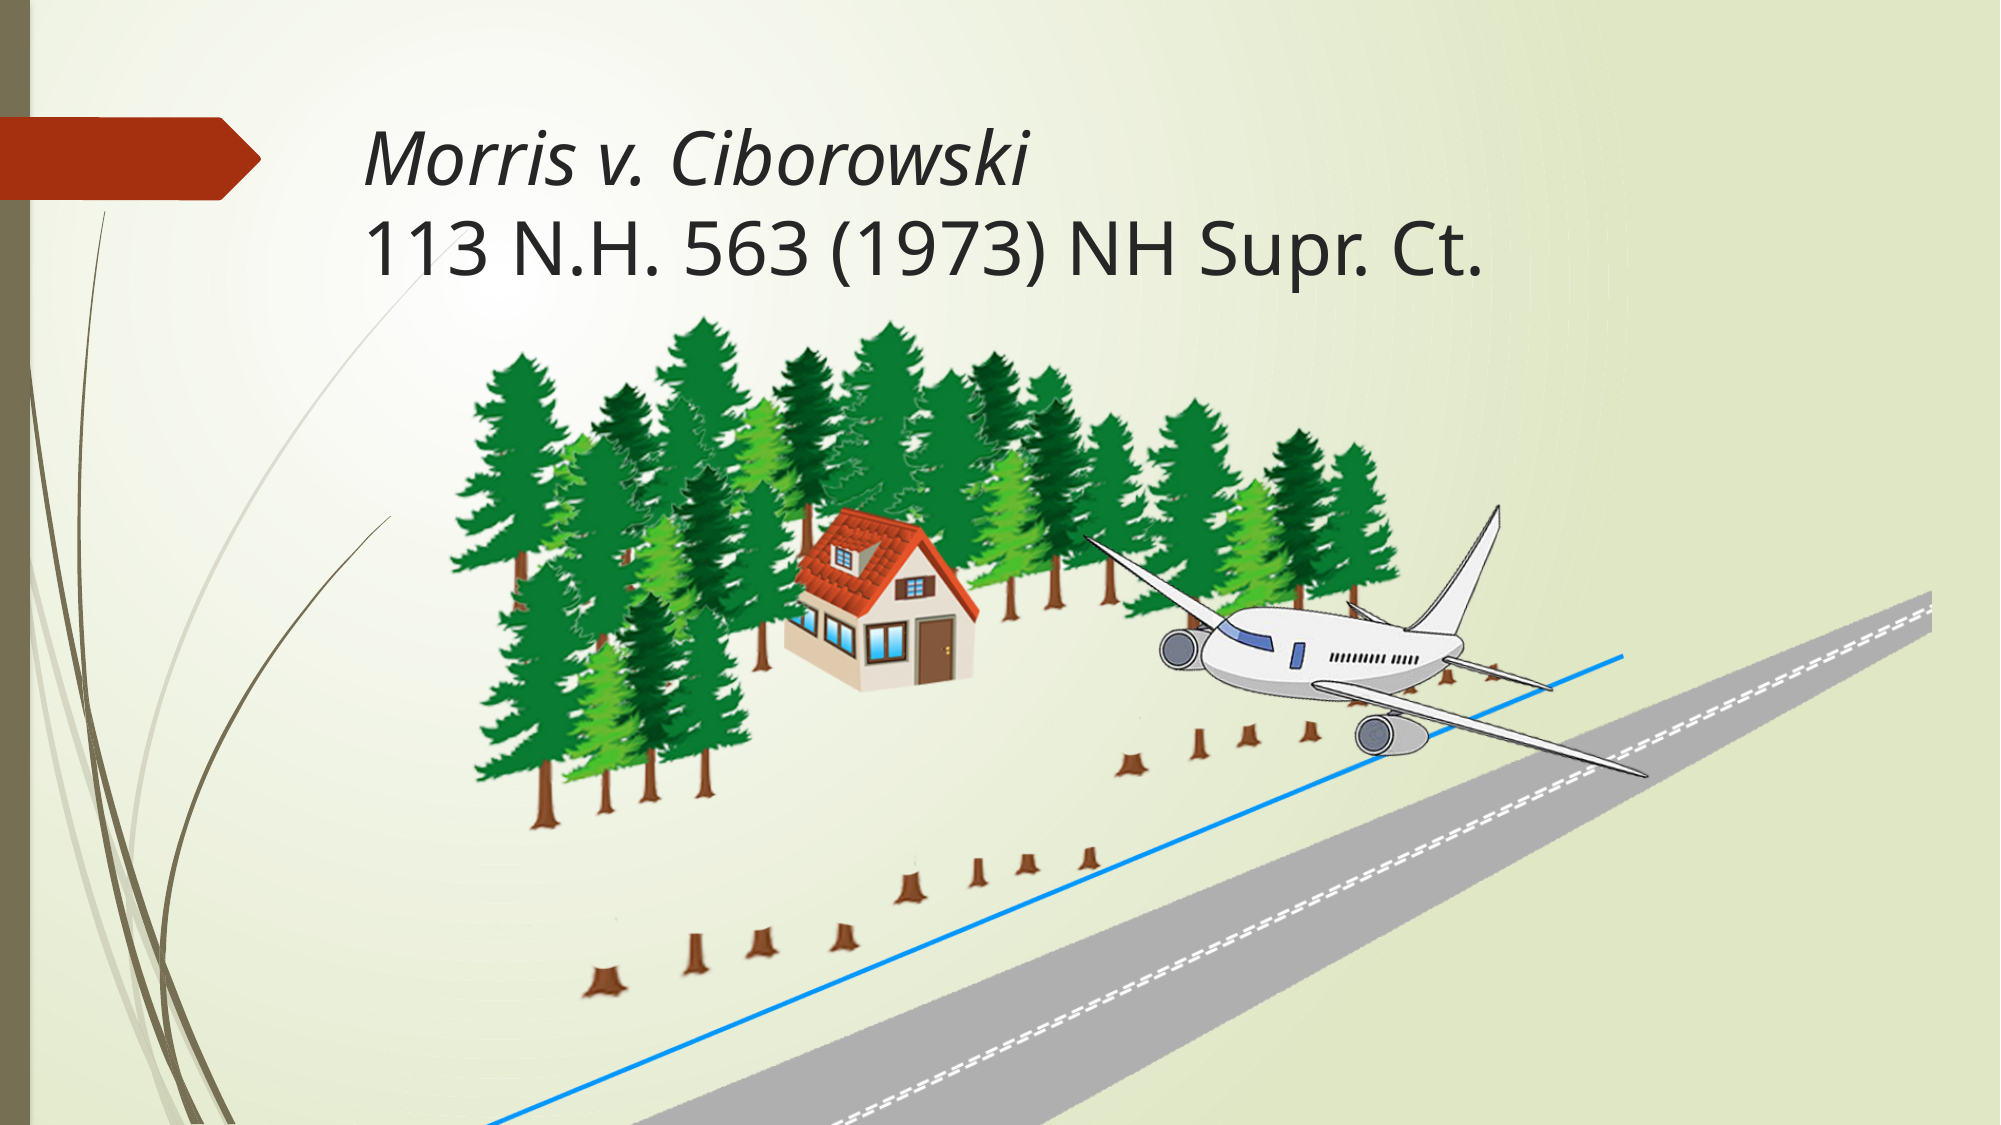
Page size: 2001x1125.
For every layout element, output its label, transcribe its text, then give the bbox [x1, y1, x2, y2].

picture [68, 294, 1932, 1125]
title Morris v. Ciborowski 113 N.H. 563 (1973) NH Supr. Ct. [347, 102, 1977, 313]
